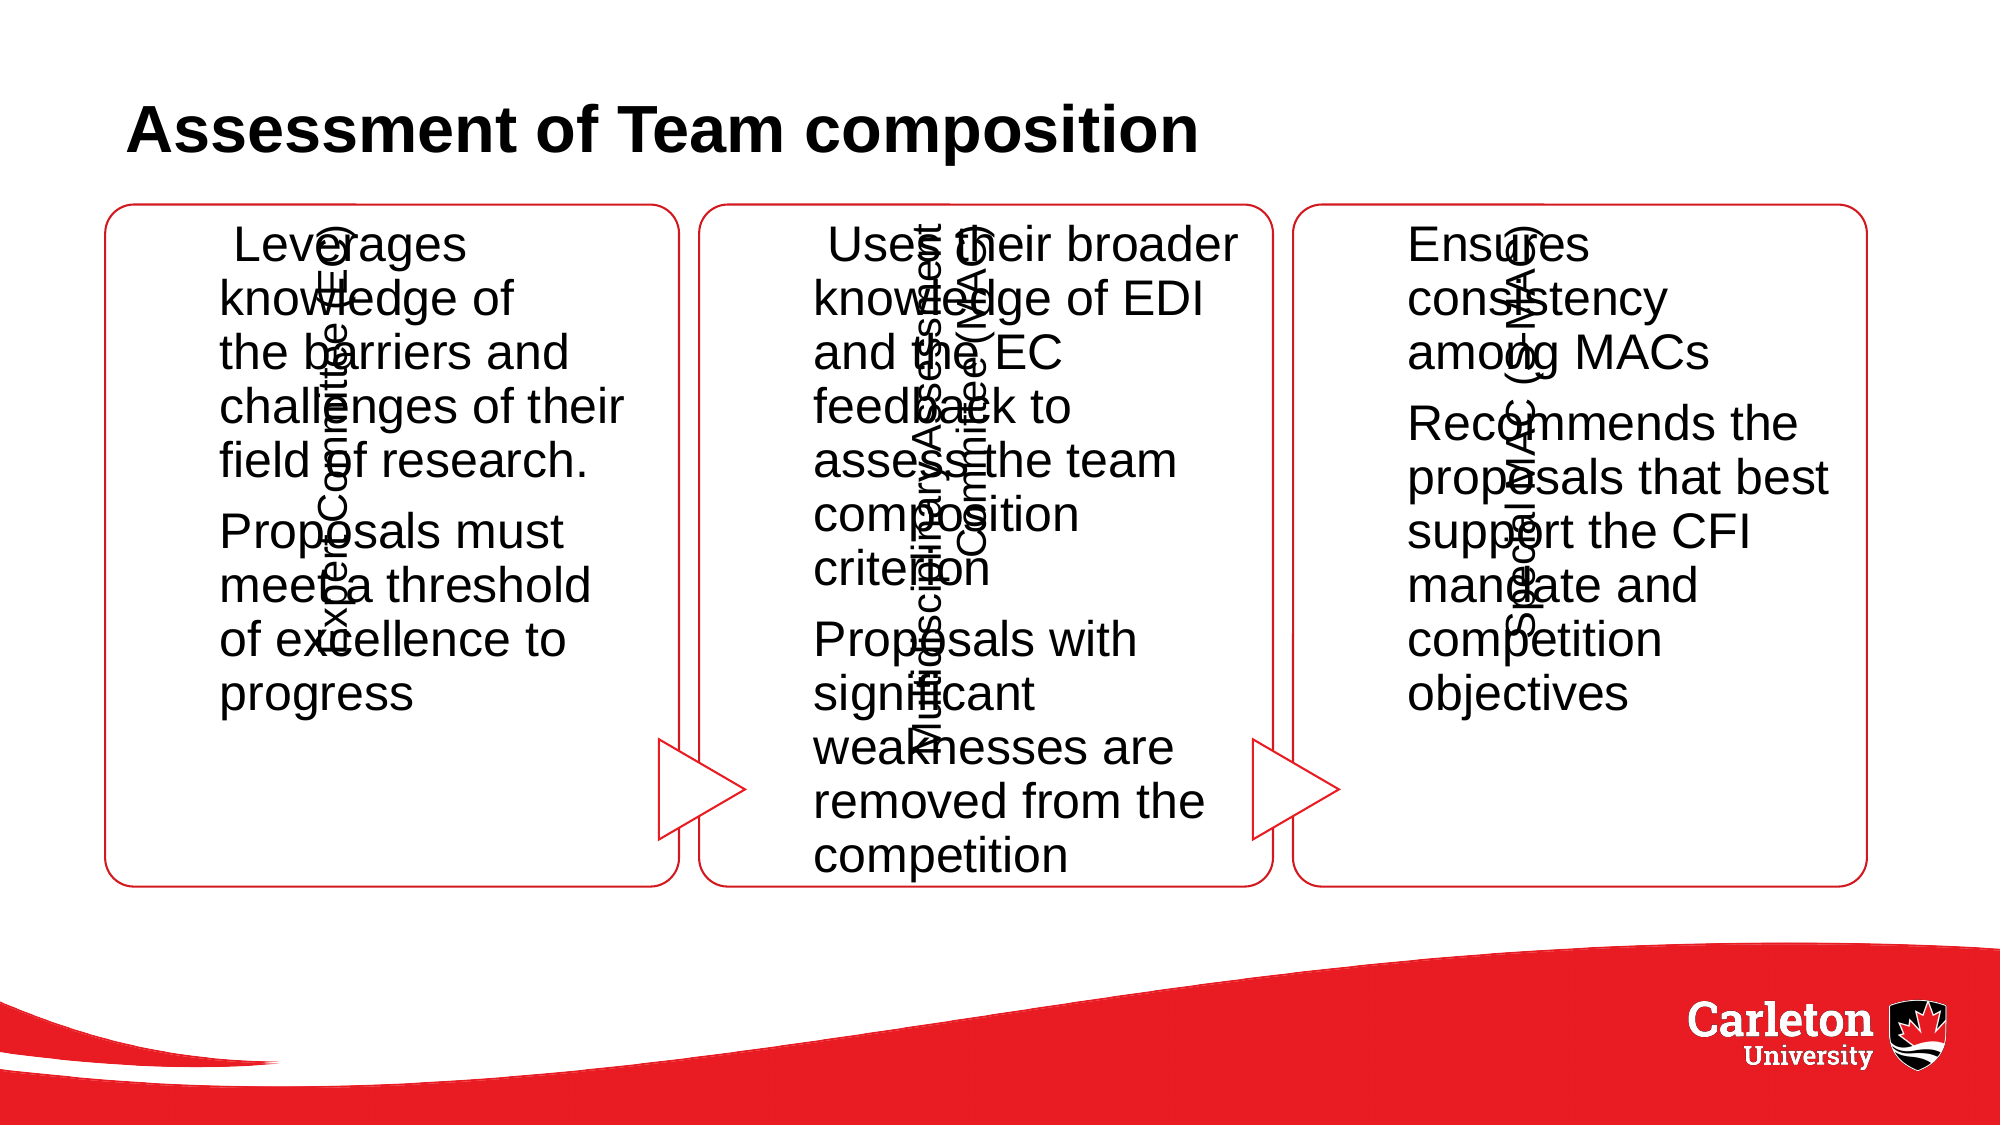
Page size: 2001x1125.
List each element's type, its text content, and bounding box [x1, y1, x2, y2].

picture [0, 0, 2000, 1125]
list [104, 204, 1867, 887]
title Assessment of Team composition [125, 94, 1887, 253]
